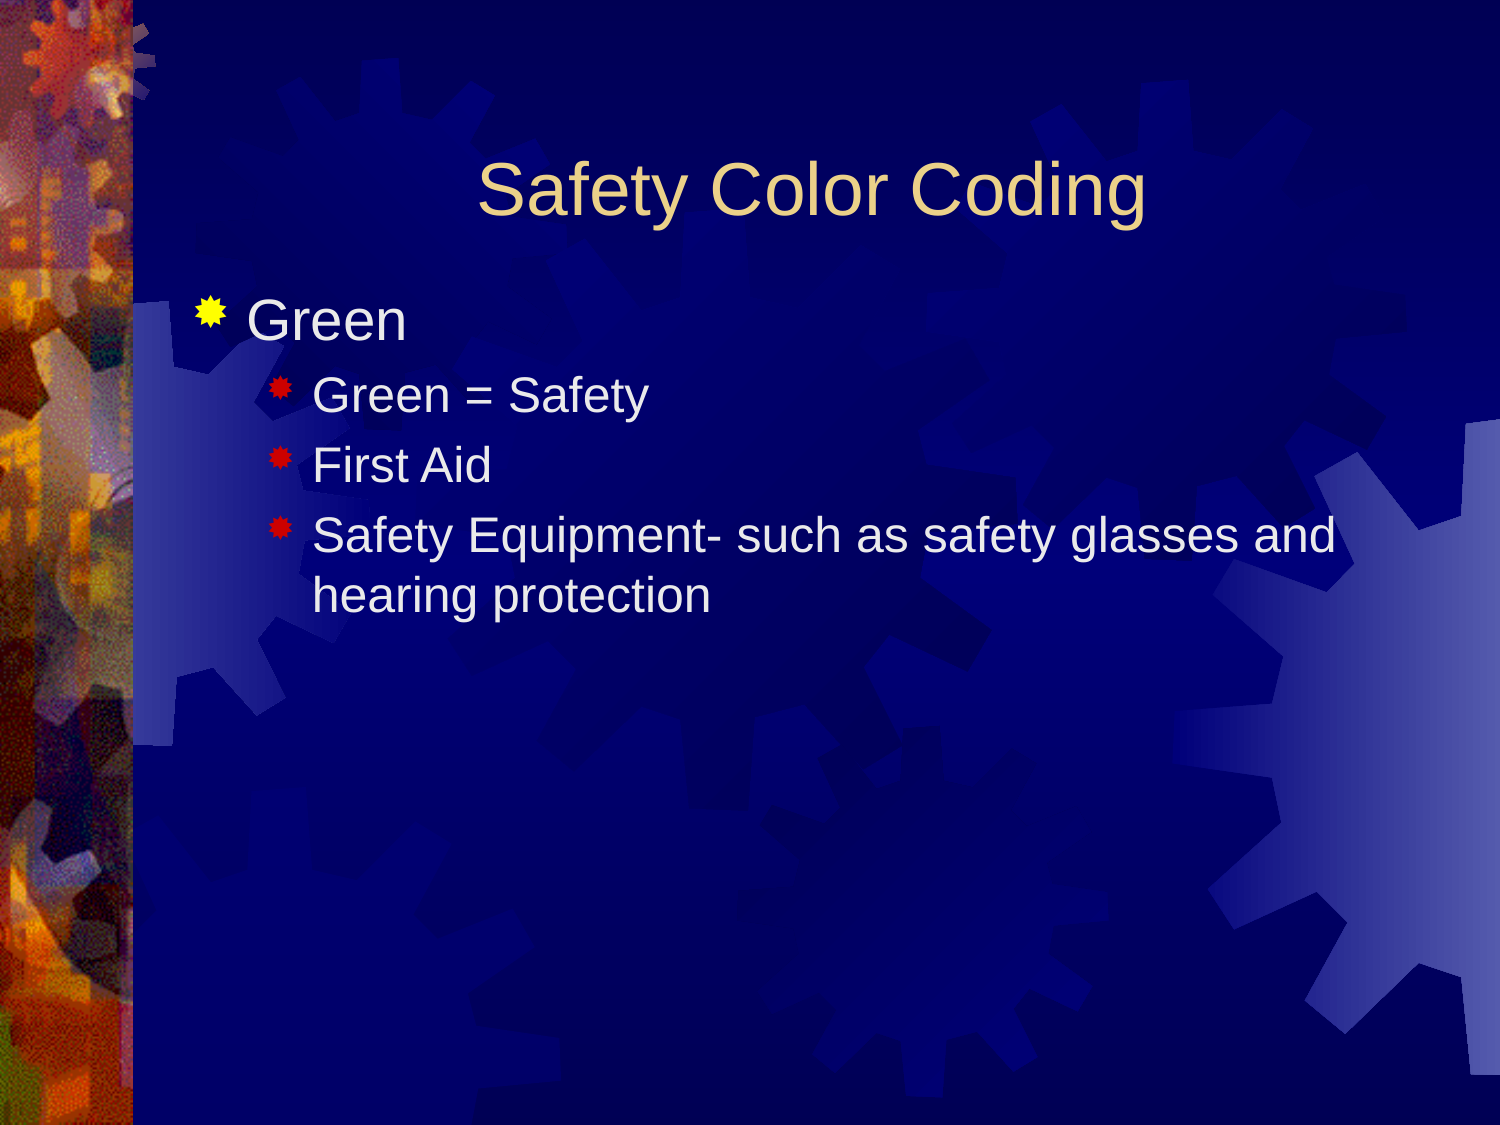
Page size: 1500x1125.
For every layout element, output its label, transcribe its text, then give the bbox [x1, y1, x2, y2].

list Green Green = Safety First Aid Safety Equipment- such as safety glasses and hearing protection [174, 275, 1450, 950]
title Safety Color Coding [174, 50, 1450, 238]
picture [0, 0, 133, 1125]
